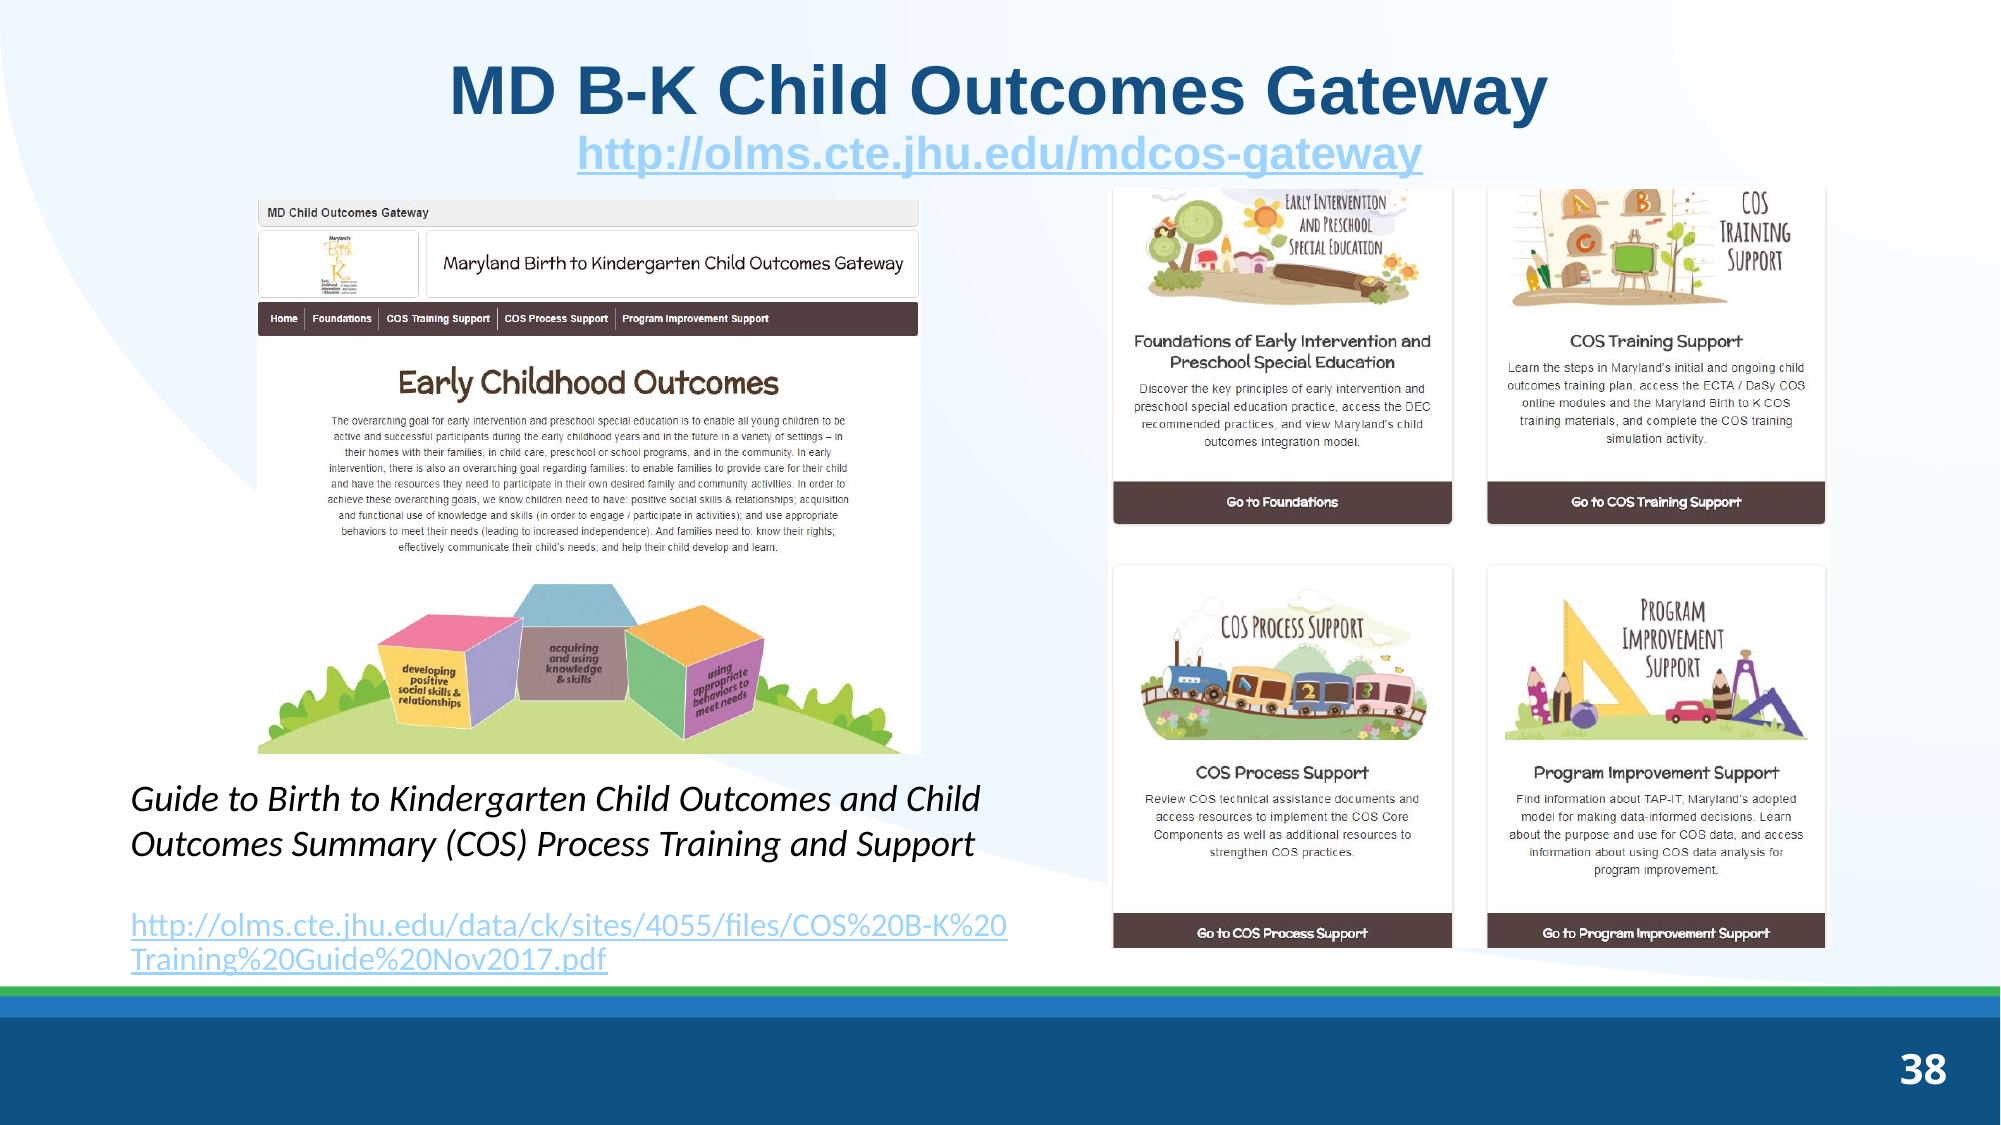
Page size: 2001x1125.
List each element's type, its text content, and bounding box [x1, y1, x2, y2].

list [1108, 189, 1830, 949]
title MD B-K Child Outcomes Gateway http://olms.cte.jhu.edu/mdcos-gateway [324, 47, 1675, 188]
text_box Guide to Birth to Kindergarten Child Outcomes and Child Outcomes Summary (COS) Process Training and Support http://olms.cte.jhu.edu/data/ck/sites/4055/files/COS%20B-K%20Training%20Guide%20Nov2017.pdf [115, 766, 1034, 951]
picture [0, 0, 2001, 1125]
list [257, 200, 921, 755]
slide_number 38 [1612, 1038, 1963, 1098]
